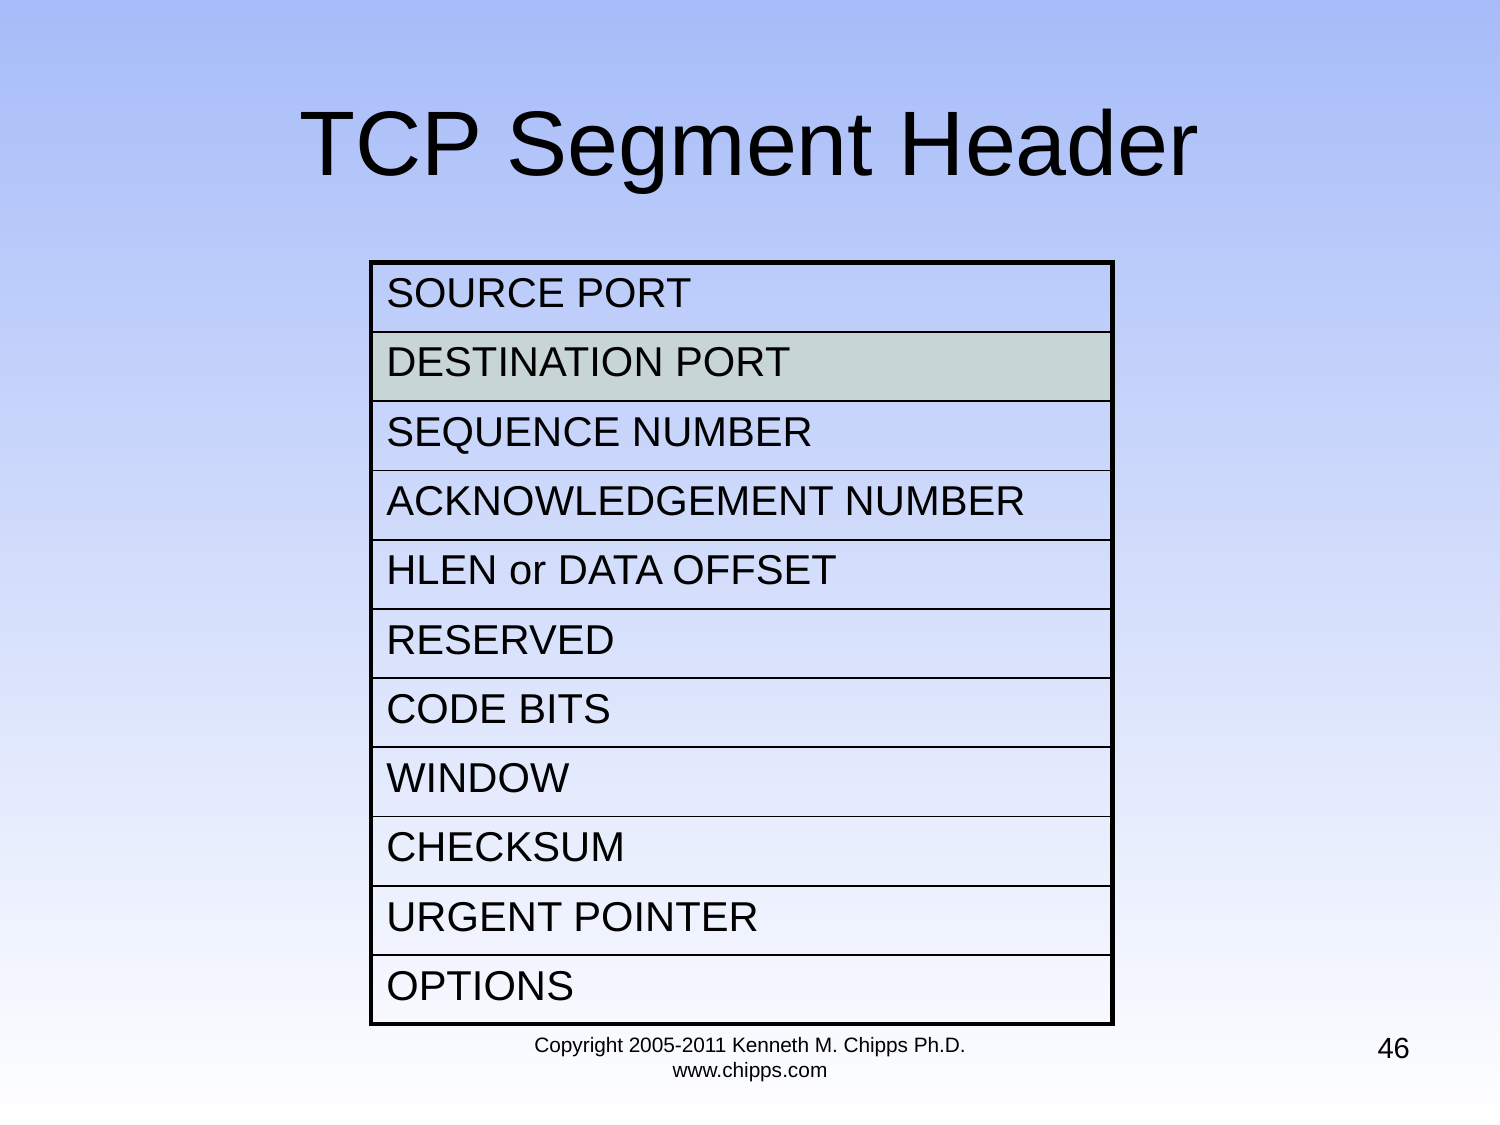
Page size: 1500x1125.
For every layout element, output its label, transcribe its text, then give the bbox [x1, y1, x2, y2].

table_cell URGENT POINTER [373, 887, 1110, 954]
table_cell HLEN or DATA OFFSET [373, 541, 1110, 608]
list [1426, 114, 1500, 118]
title TCP Segment Header [74, 44, 1426, 233]
table_cell ACKNOWLEDGEMENT NUMBER [373, 471, 1110, 539]
table_cell RESERVED [373, 610, 1110, 677]
table_cell OPTIONS [373, 956, 1110, 1022]
footer Copyright 2005-2011 Kenneth M. Chipps Ph.D. www.chipps.com [449, 1024, 1051, 1103]
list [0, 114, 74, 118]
table_cell SEQUENCE NUMBER [373, 402, 1110, 470]
table_cell WINDOW [373, 748, 1110, 816]
table_cell DESTINATION PORT [373, 333, 1110, 400]
table_header SOURCE PORT [373, 265, 1110, 331]
slide_number 46 [1074, 1021, 1426, 1101]
table_cell CODE BITS [373, 679, 1110, 746]
table_cell CHECKSUM [373, 817, 1110, 885]
